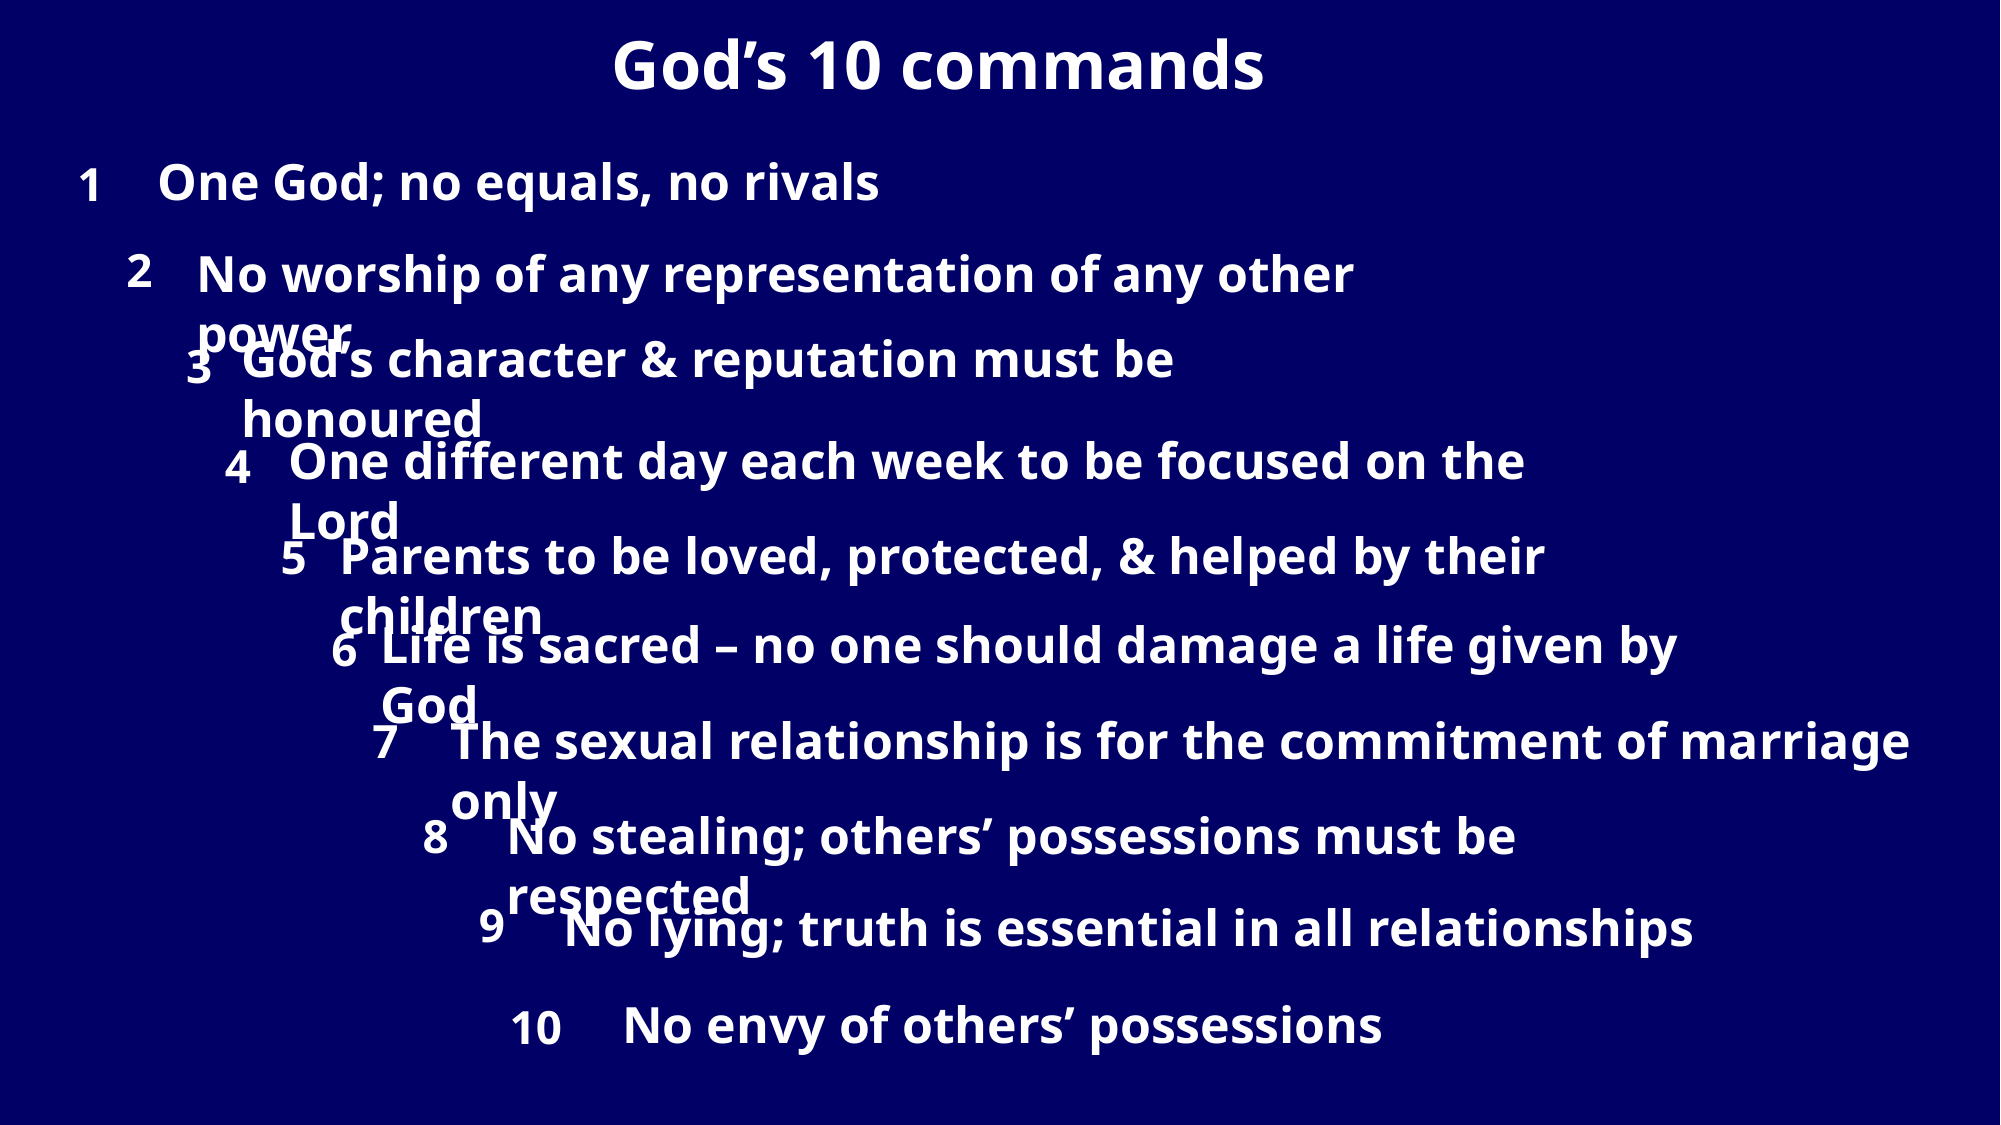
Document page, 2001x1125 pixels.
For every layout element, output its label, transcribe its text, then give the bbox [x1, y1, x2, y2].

text_box One God; no equals, no rivals [142, 142, 1091, 219]
text_box The sexual relationship is for the commitment of marriage only [612, 701, 2000, 837]
text_box God’s 10 commands [539, 15, 1340, 111]
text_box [34, 148, 608, 1062]
text_box God’s character & reputation must be honoured [612, 320, 1433, 422]
text_box No envy of others’ possessions [612, 985, 1488, 1061]
text_box Parents to be loved, protected, & helped by their children [612, 517, 1727, 606]
text_box Life is sacred – no one should damage a life given by God [612, 606, 1745, 701]
text_box One different day each week to be focused on the Lord [612, 422, 1605, 517]
text_box No lying; truth is essential in all relationships [612, 889, 1771, 965]
text_box No stealing; others’ possessions must be respected [612, 796, 1745, 889]
text_box No worship of any representation of any other power [612, 234, 1513, 370]
